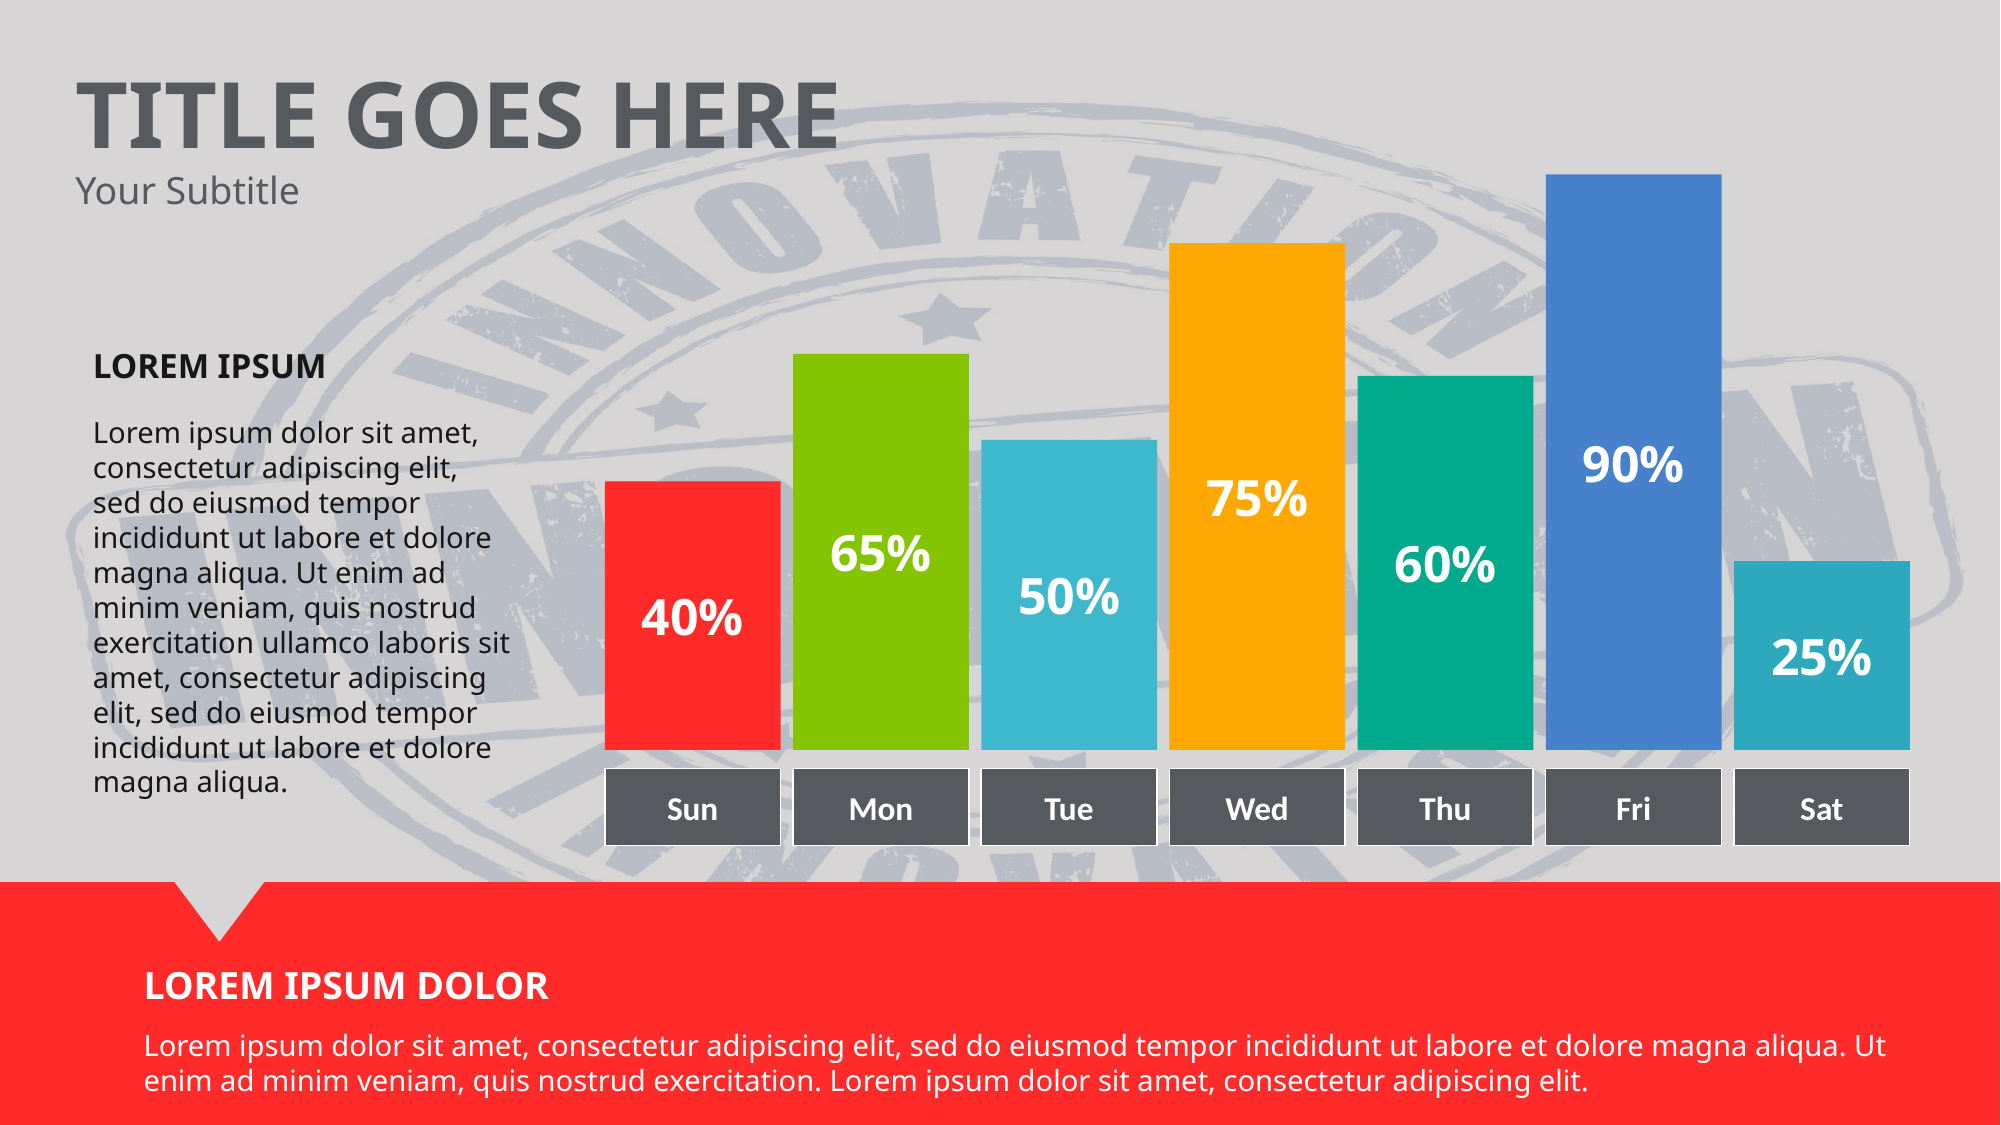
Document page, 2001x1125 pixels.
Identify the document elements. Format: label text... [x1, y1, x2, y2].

text_box Sun [604, 768, 781, 846]
text_box 40% [604, 481, 781, 750]
text_box TITLE GOES HERE Your Subtitle [60, 49, 1036, 220]
text_box 75% [1169, 243, 1346, 750]
text_box [0, 881, 2000, 1125]
text_box Thu [1357, 768, 1534, 846]
text_box LOREM IPSUM Lorem ipsum dolor sit amet, consectetur adipiscing elit, sed do eiusmod tempor incididunt ut labore et dolore magna aliqua. Ut enim ad minim veniam, quis nostrud exercitation ullamco laboris sit amet, consectetur adipiscing elit, sed do eiusmod tempor incididunt ut labore et dolore magna aliqua. [78, 337, 529, 807]
text_box 25% [1734, 561, 1910, 750]
text_box Tue [981, 768, 1157, 846]
text_box Mon [792, 768, 969, 846]
text_box 60% [1357, 375, 1534, 750]
text_box 90% [1545, 174, 1722, 750]
text_box Fri [1545, 768, 1722, 846]
text_box 50% [981, 439, 1158, 750]
text_box LOREM IPSUM DOLOR Lorem ipsum dolor sit amet, consectetur adipiscing elit, sed do eiusmod tempor incididunt ut labore et dolore magna aliqua. Ut enim ad minim veniam, quis nostrud exercitation. Lorem ipsum dolor sit amet, consectetur adipiscing elit. [128, 954, 1940, 1105]
text_box Sat [1733, 768, 1910, 846]
text_box Wed [1169, 768, 1346, 846]
text_box 65% [793, 353, 969, 750]
